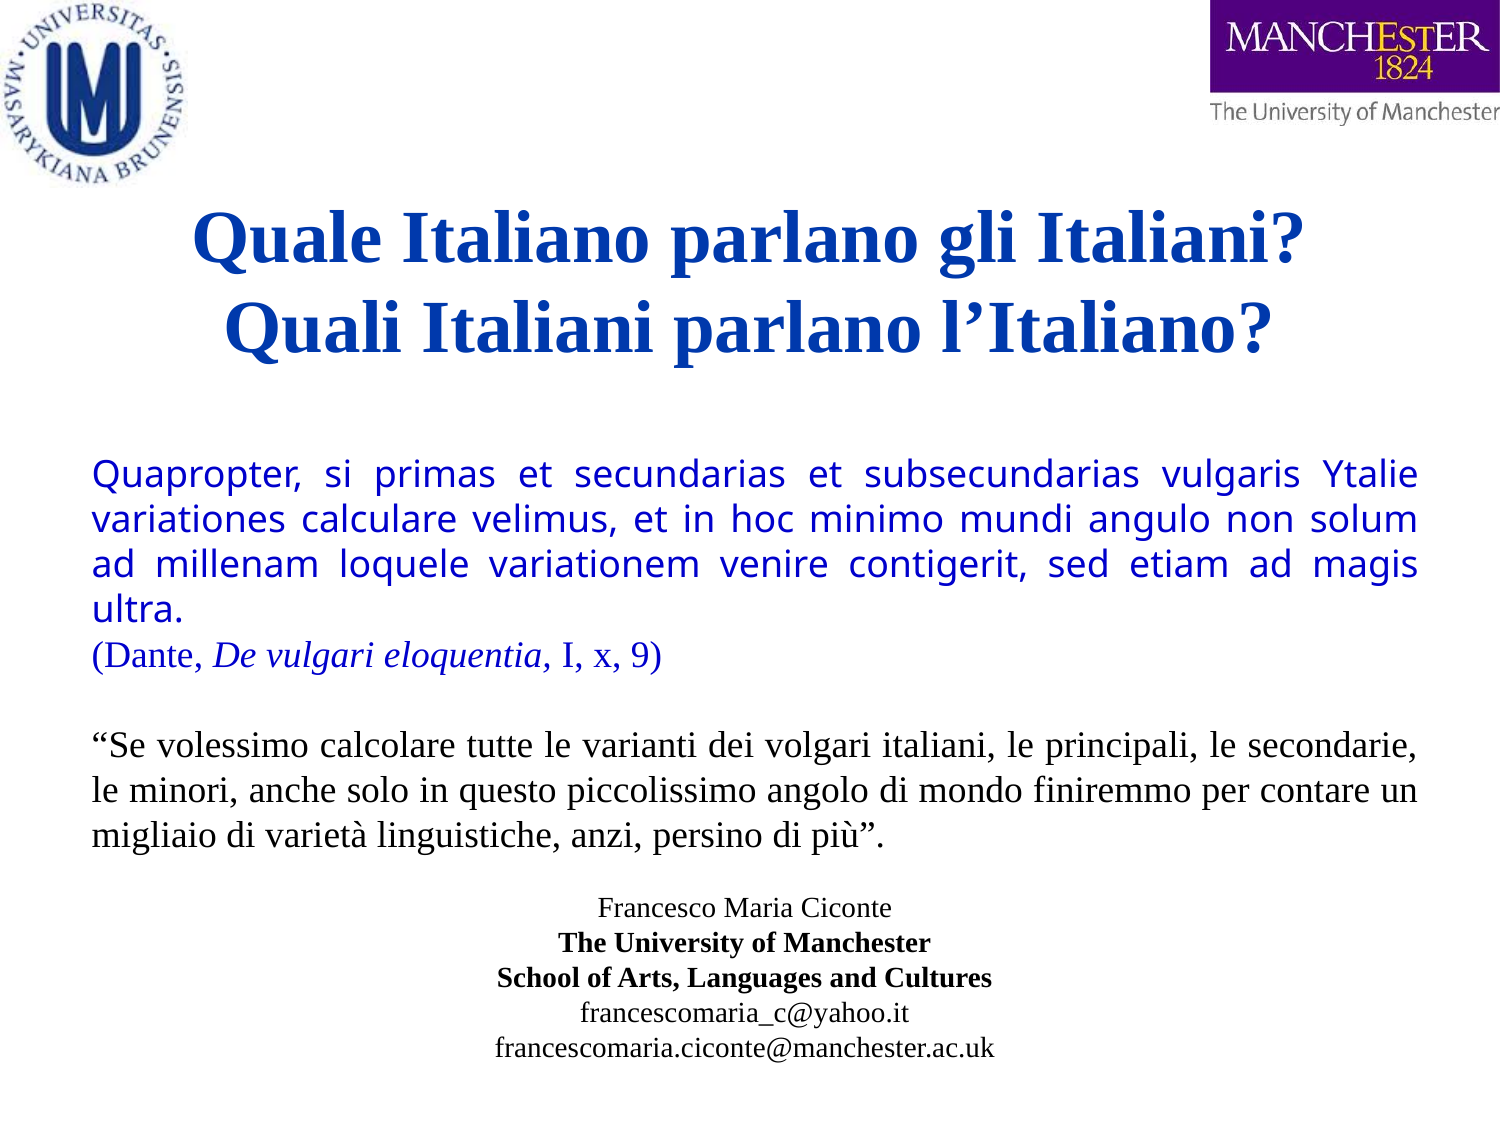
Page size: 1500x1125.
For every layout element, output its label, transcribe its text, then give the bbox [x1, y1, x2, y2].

title Quale Italiano parlano gli Italiani? Quali Italiani parlano l’Italiano? [112, 149, 1388, 397]
picture [1210, 0, 1500, 126]
subtitle Quapropter, si primas et secundarias et subsecundarias vulgaris Ytalie variationes calculare velimus, et in hoc minimo mundi angulo non solum ad millenam loquele variationem venire contigerit, sed etiam ad magis ultra. (Dante, De vulgari eloquentia, I, x, 9) “Se volessimo calcolare tutte le varianti dei volgari italiani, le principali, le secondarie, le minori, anche solo in questo piccolissimo angolo di mondo finiremmo per contare un migliaio di varietà linguistiche, anzi, persino di più”. [76, 397, 1436, 835]
picture [0, 0, 188, 188]
text_box Francesco Maria Ciconte The University of Manchester School of Arts, Languages and Cultures francescomaria_c@yahoo.it francescomaria.ciconte@manchester.ac.uk [478, 881, 1012, 1071]
